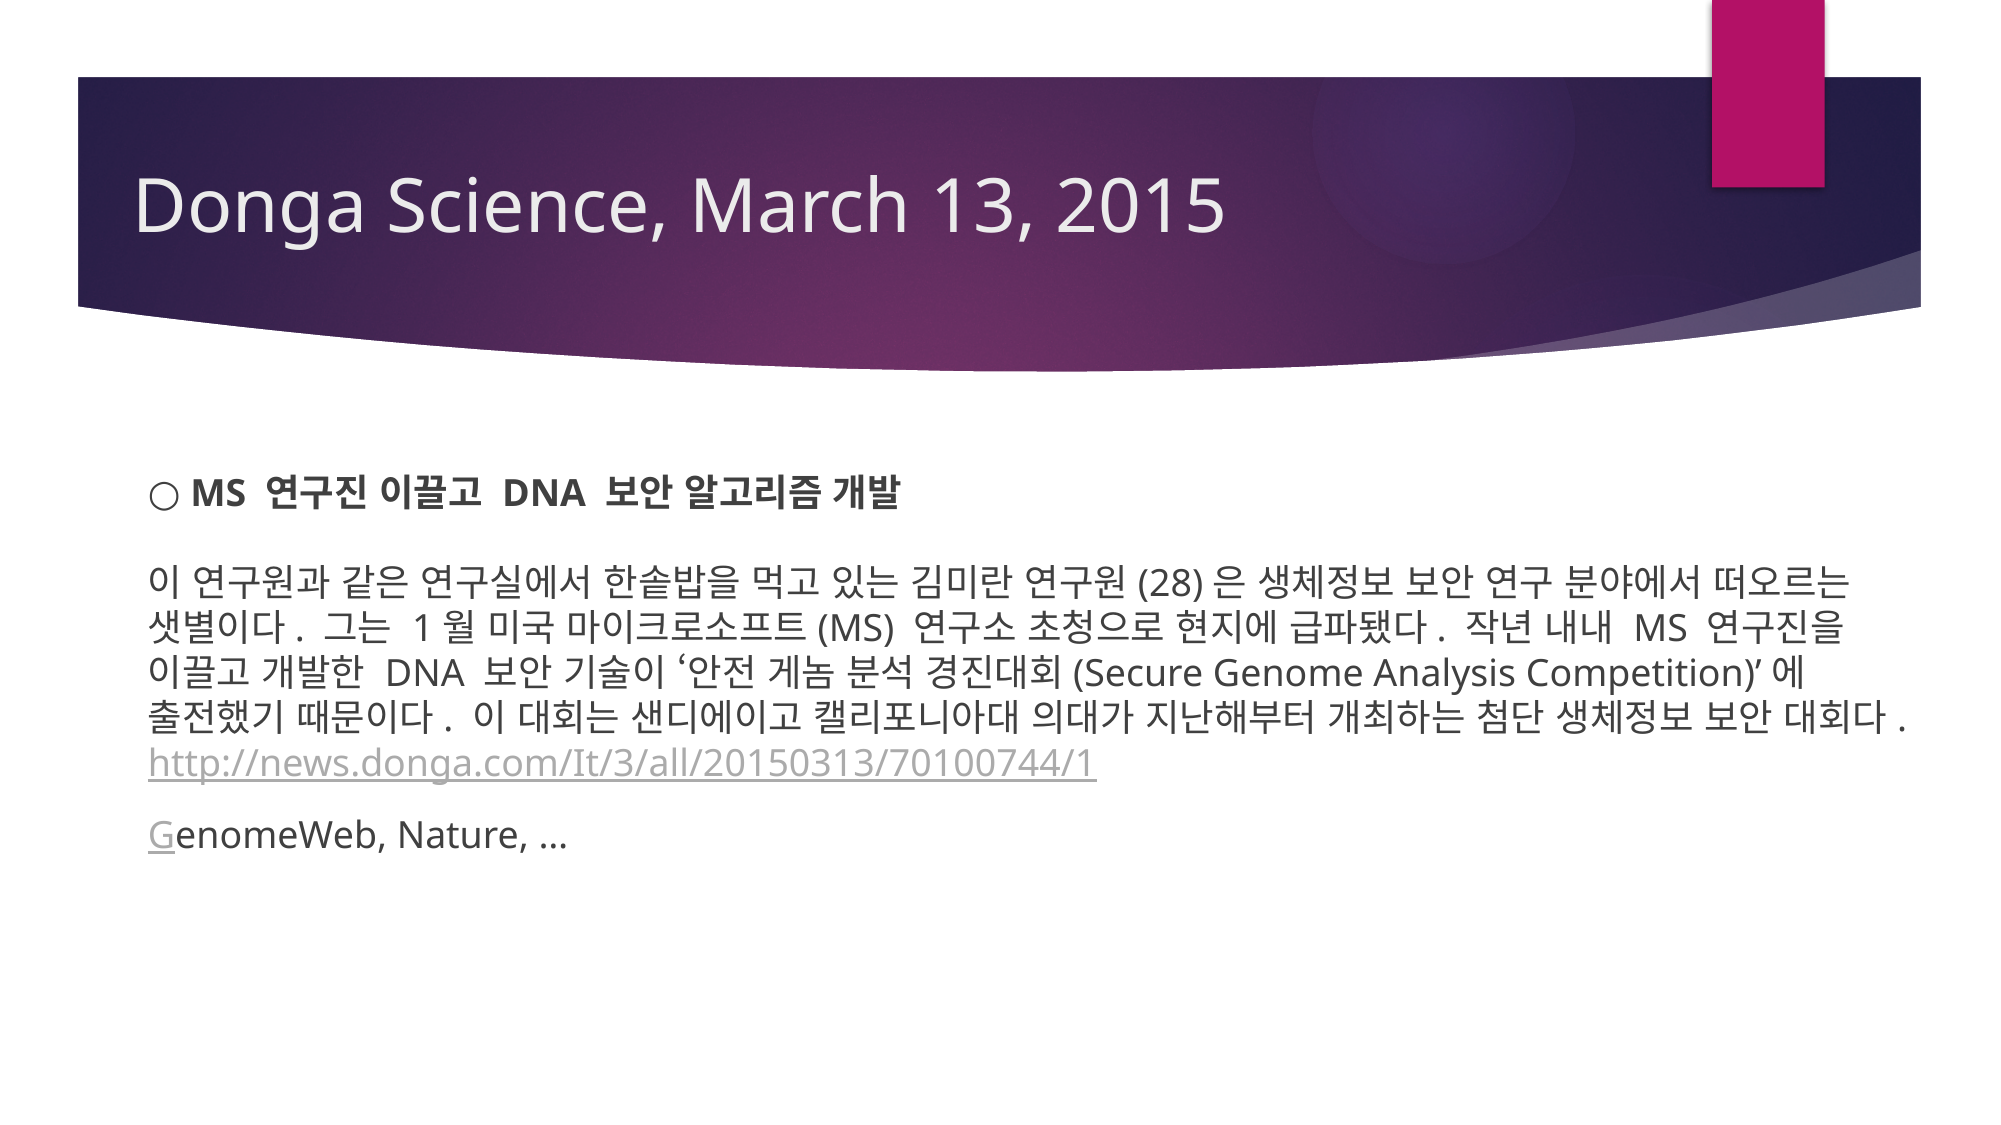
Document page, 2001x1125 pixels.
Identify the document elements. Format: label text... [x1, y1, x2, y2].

list ○ MS 연구진 이끌고 DNA 보안 알고리즘 개발 이 연구원과 같은 연구실에서 한솥밥을 먹고 있는 김미란 연구원(28)은 생체정보 보안 연구 분야에서 떠오르는 샛별이다. 그는 1월 미국 마이크로소프트(MS) 연구소 초청으로 현지에 급파됐다. 작년 내내 MS 연구진을 이끌고 개발한 DNA 보안 기술이 ‘안전 게놈 분석 경진대회(Secure Genome Analysis Competition)’에 출전했기 때문이다. 이 대회는 샌디에이고 캘리포니아대 의대가 지난해부터 개최하는 첨단 생체정보 보안 대회다. http://news.donga.com/It/3/all/20150313/70100744/1 GenomeWeb, Nature, … [132, 395, 1926, 1082]
title Donga Science, March 13, 2015 [117, 93, 1843, 312]
